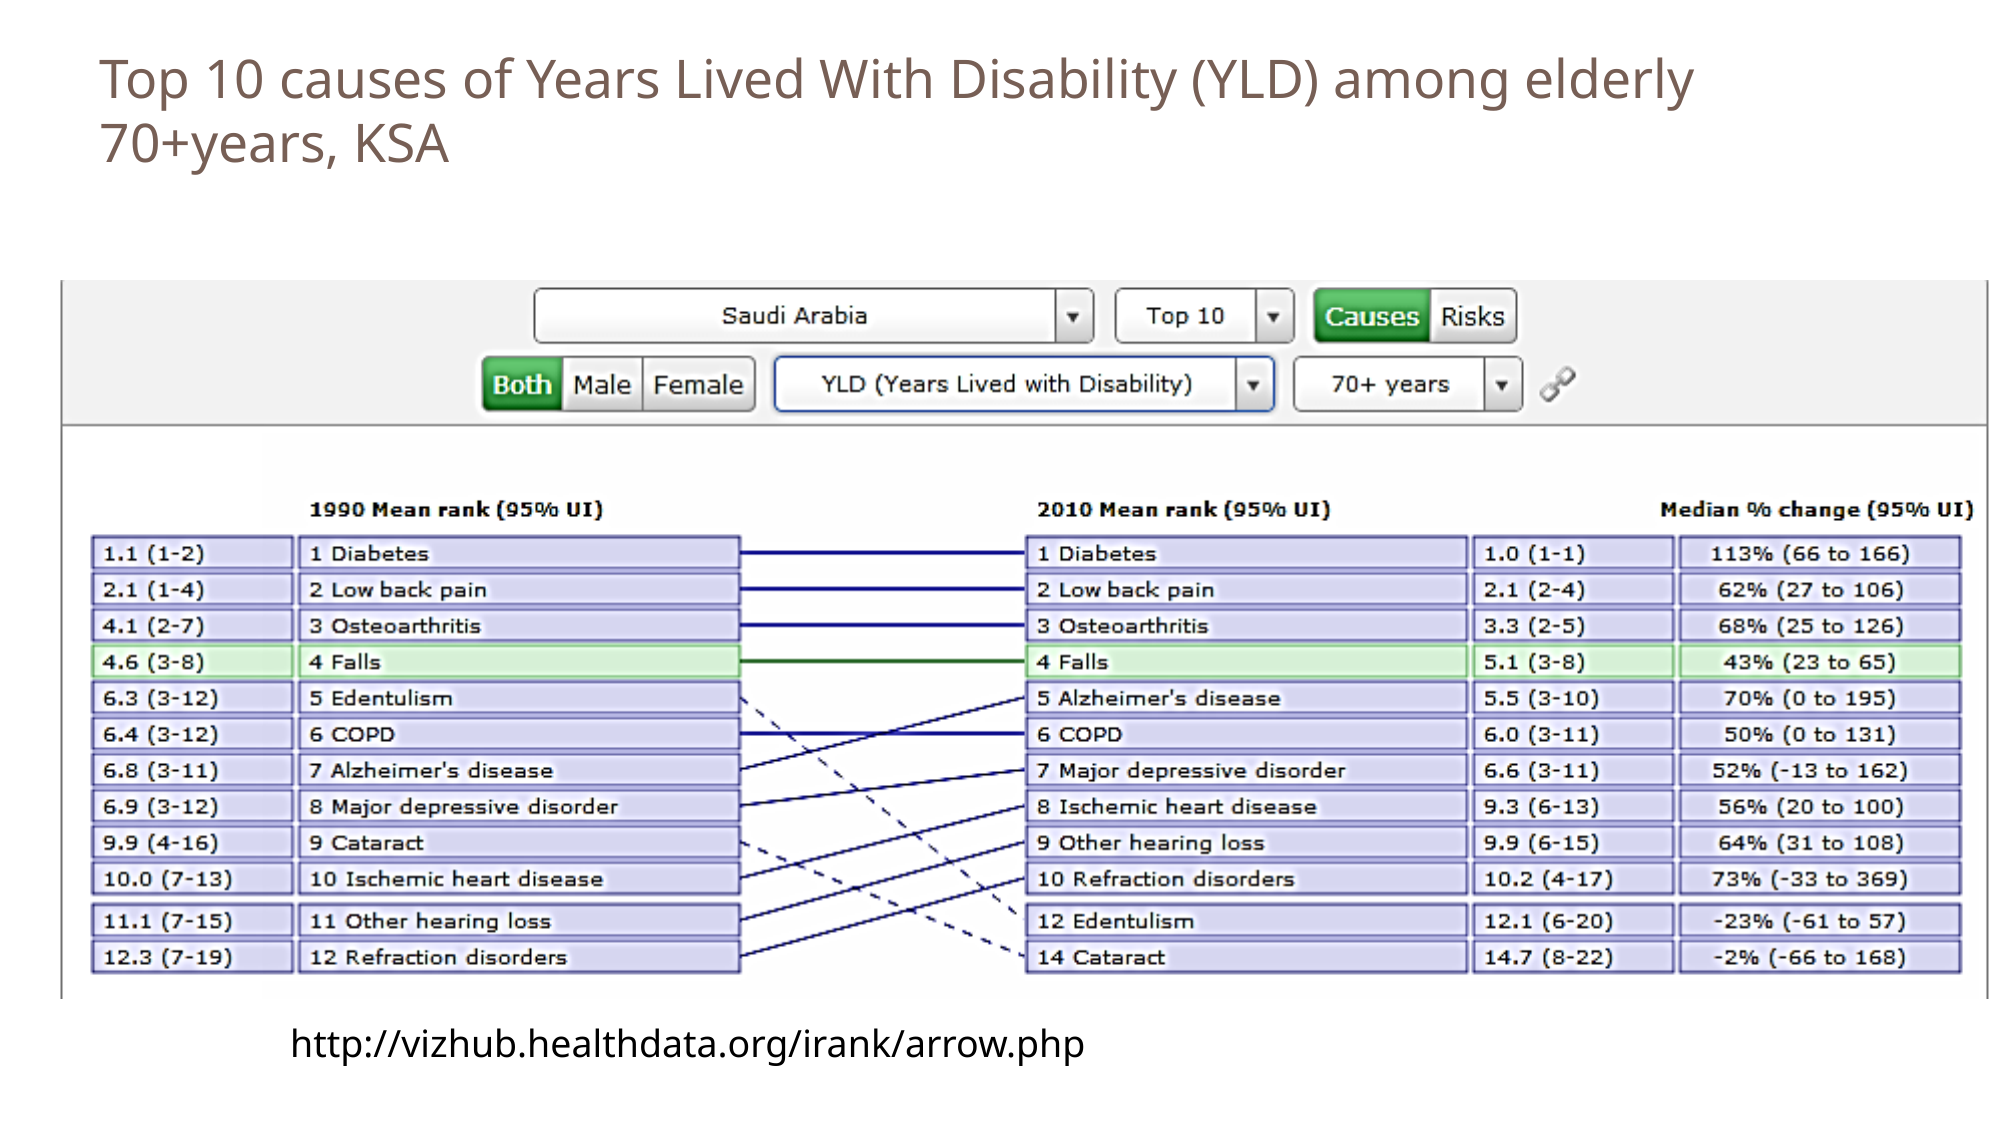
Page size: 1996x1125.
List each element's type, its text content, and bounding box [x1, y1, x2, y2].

picture [59, 280, 1996, 999]
text_box http://vizhub.healthdata.org/irank/arrow.php [275, 1012, 1101, 1073]
title Top 10 causes of Years Lived With Disability (YLD) among elderly 70+years, KSA [85, 37, 1948, 181]
